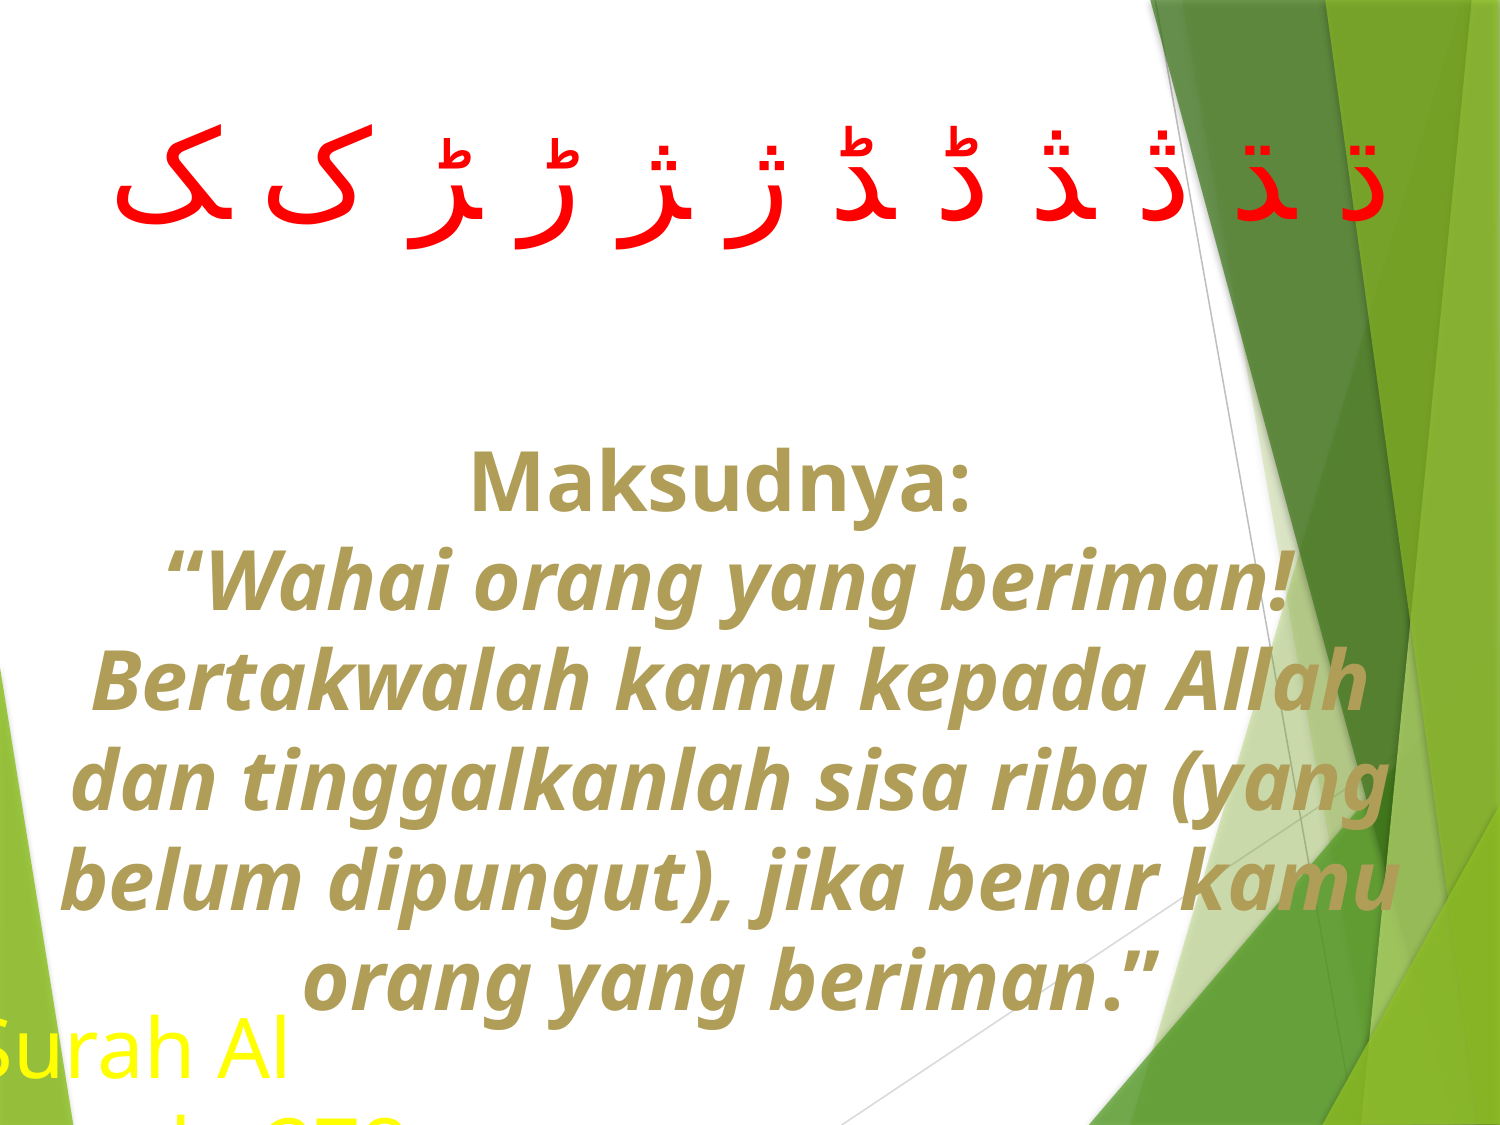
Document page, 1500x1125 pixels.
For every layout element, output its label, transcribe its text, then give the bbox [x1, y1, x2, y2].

text_box Surah Al Baqarah :278 [0, 987, 771, 1103]
text_box Maksudnya: “Wahai orang yang beriman! Bertakwalah kamu kepada Allah dan tinggalkanlah sisa riba (yang belum dipungut), jika benar kamu orang yang beriman.” [37, 420, 1425, 1035]
text_box ﮄ ﮅ ﮆ ﮇ ﮈ ﮉ ﮊ ﮋ ﮌ ﮍ ﮎ ﮏ [24, 87, 1477, 253]
